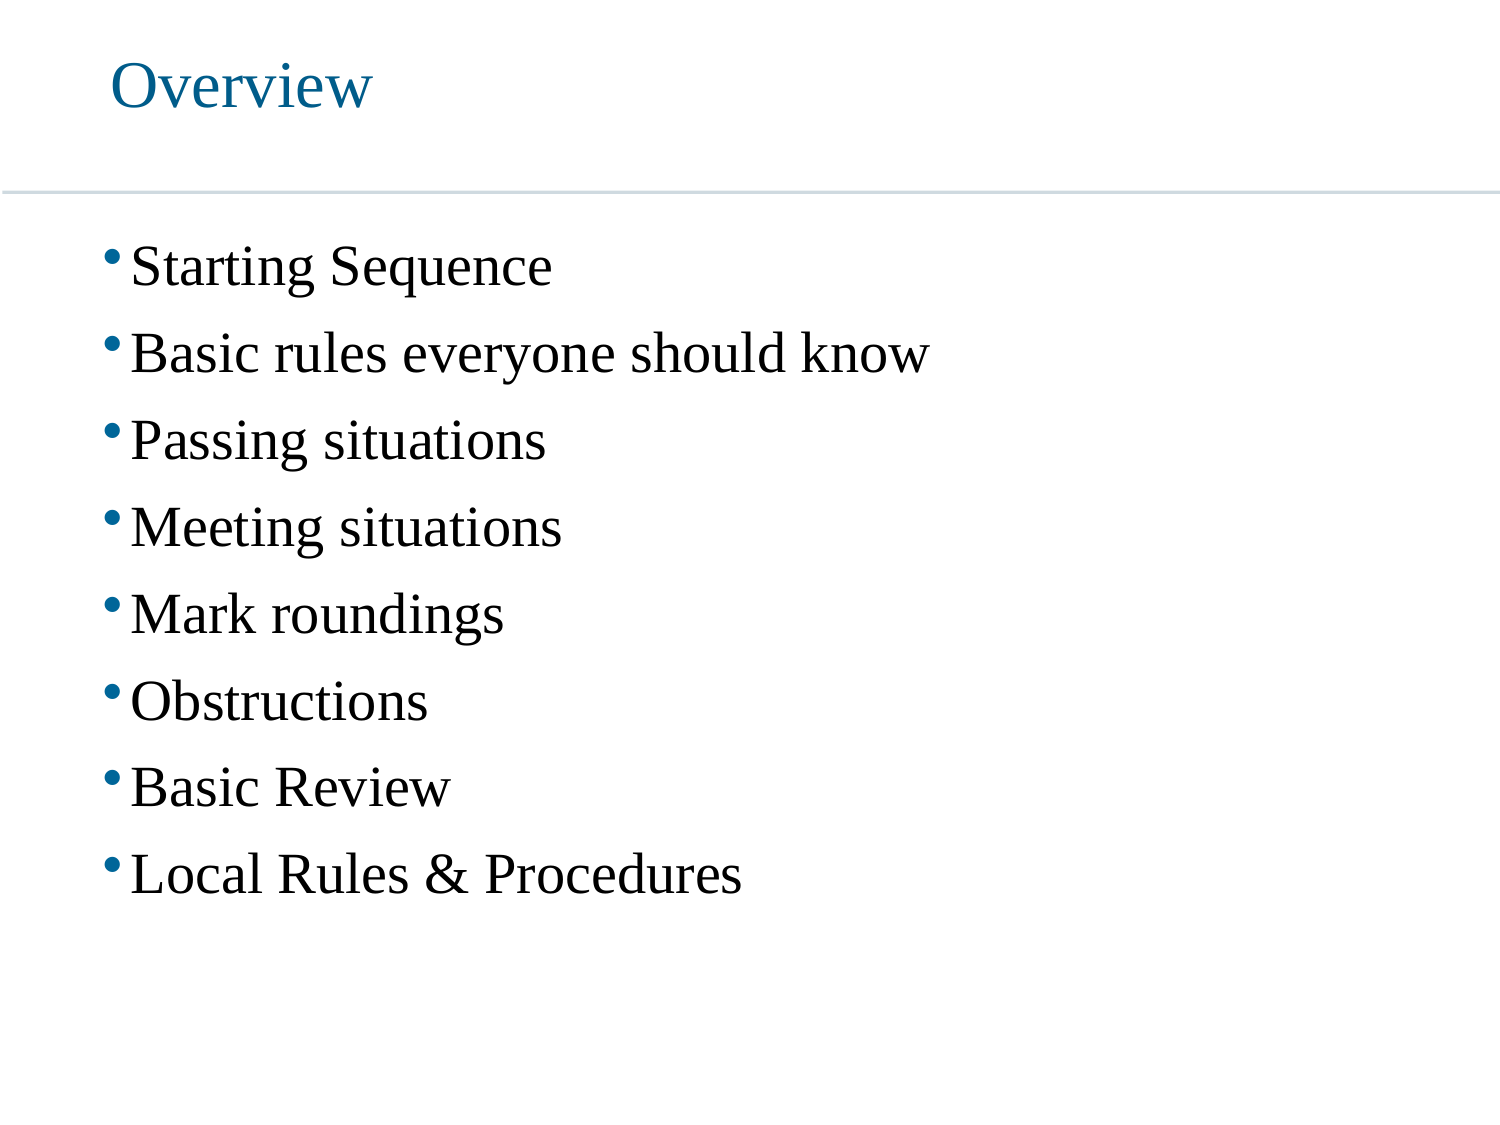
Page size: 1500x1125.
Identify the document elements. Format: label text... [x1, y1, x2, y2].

title Overview [94, 41, 1388, 193]
list Starting Sequence Basic rules everyone should know Passing situations Meeting situations Mark roundings Obstructions Basic Review Local Rules & Procedures [87, 224, 1468, 988]
